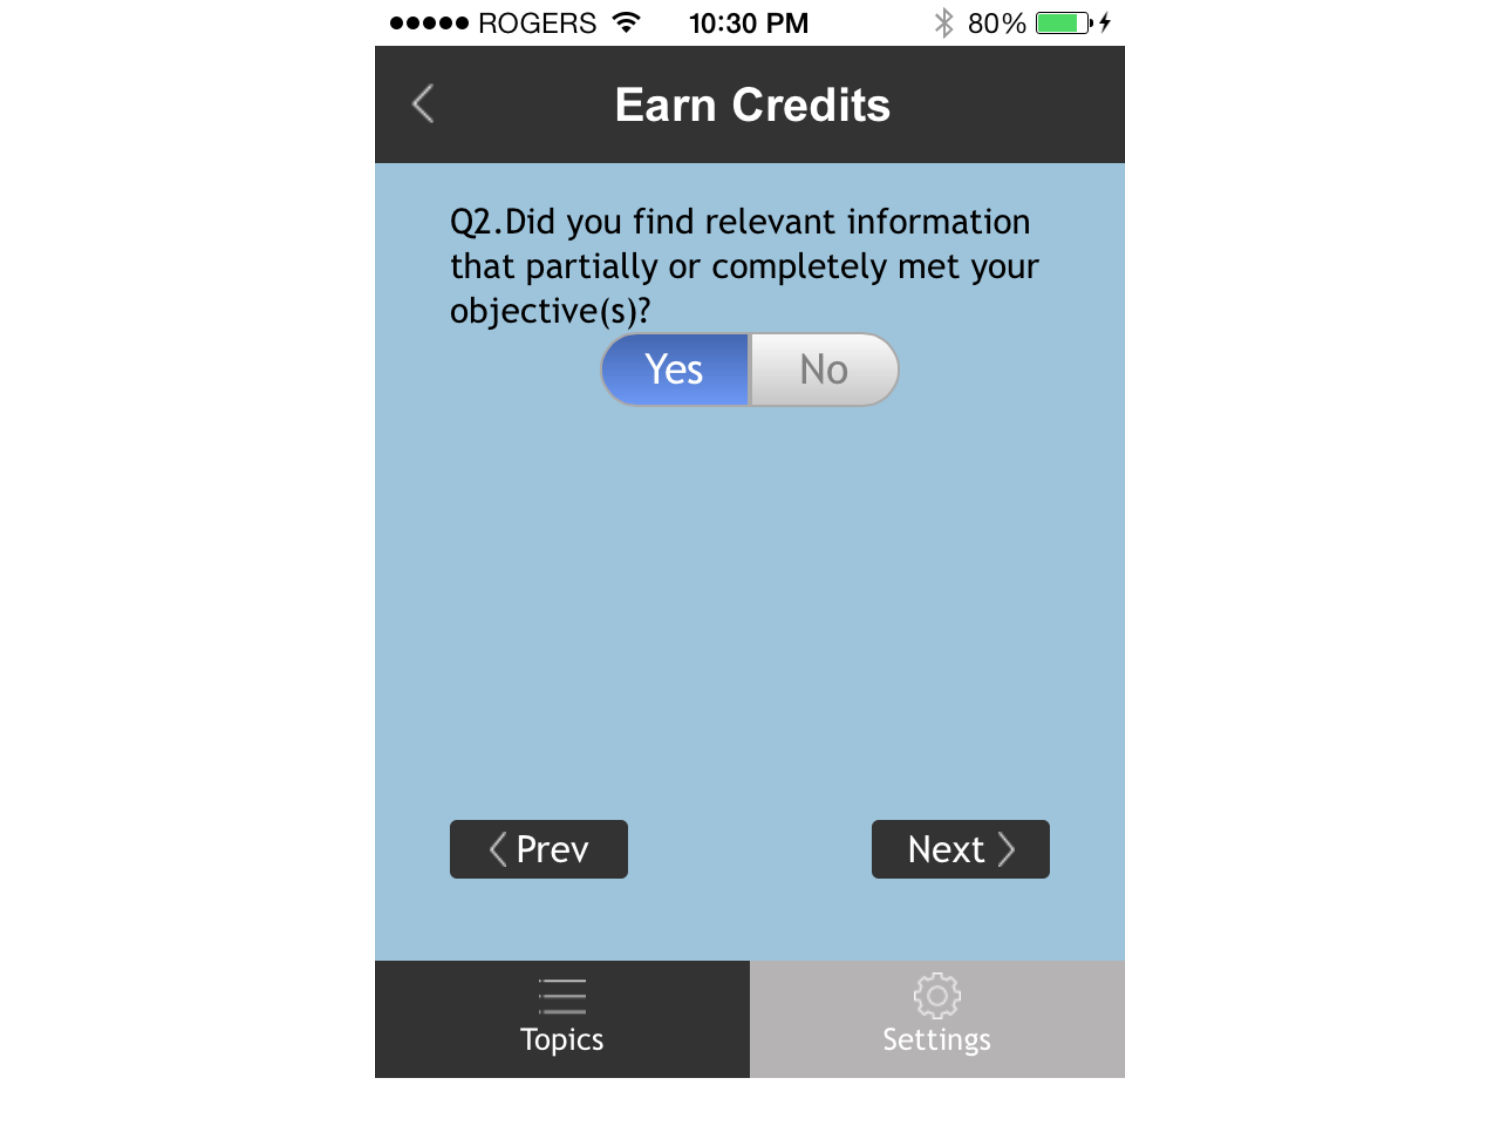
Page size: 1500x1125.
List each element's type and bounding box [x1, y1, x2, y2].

picture [374, 0, 1126, 1125]
